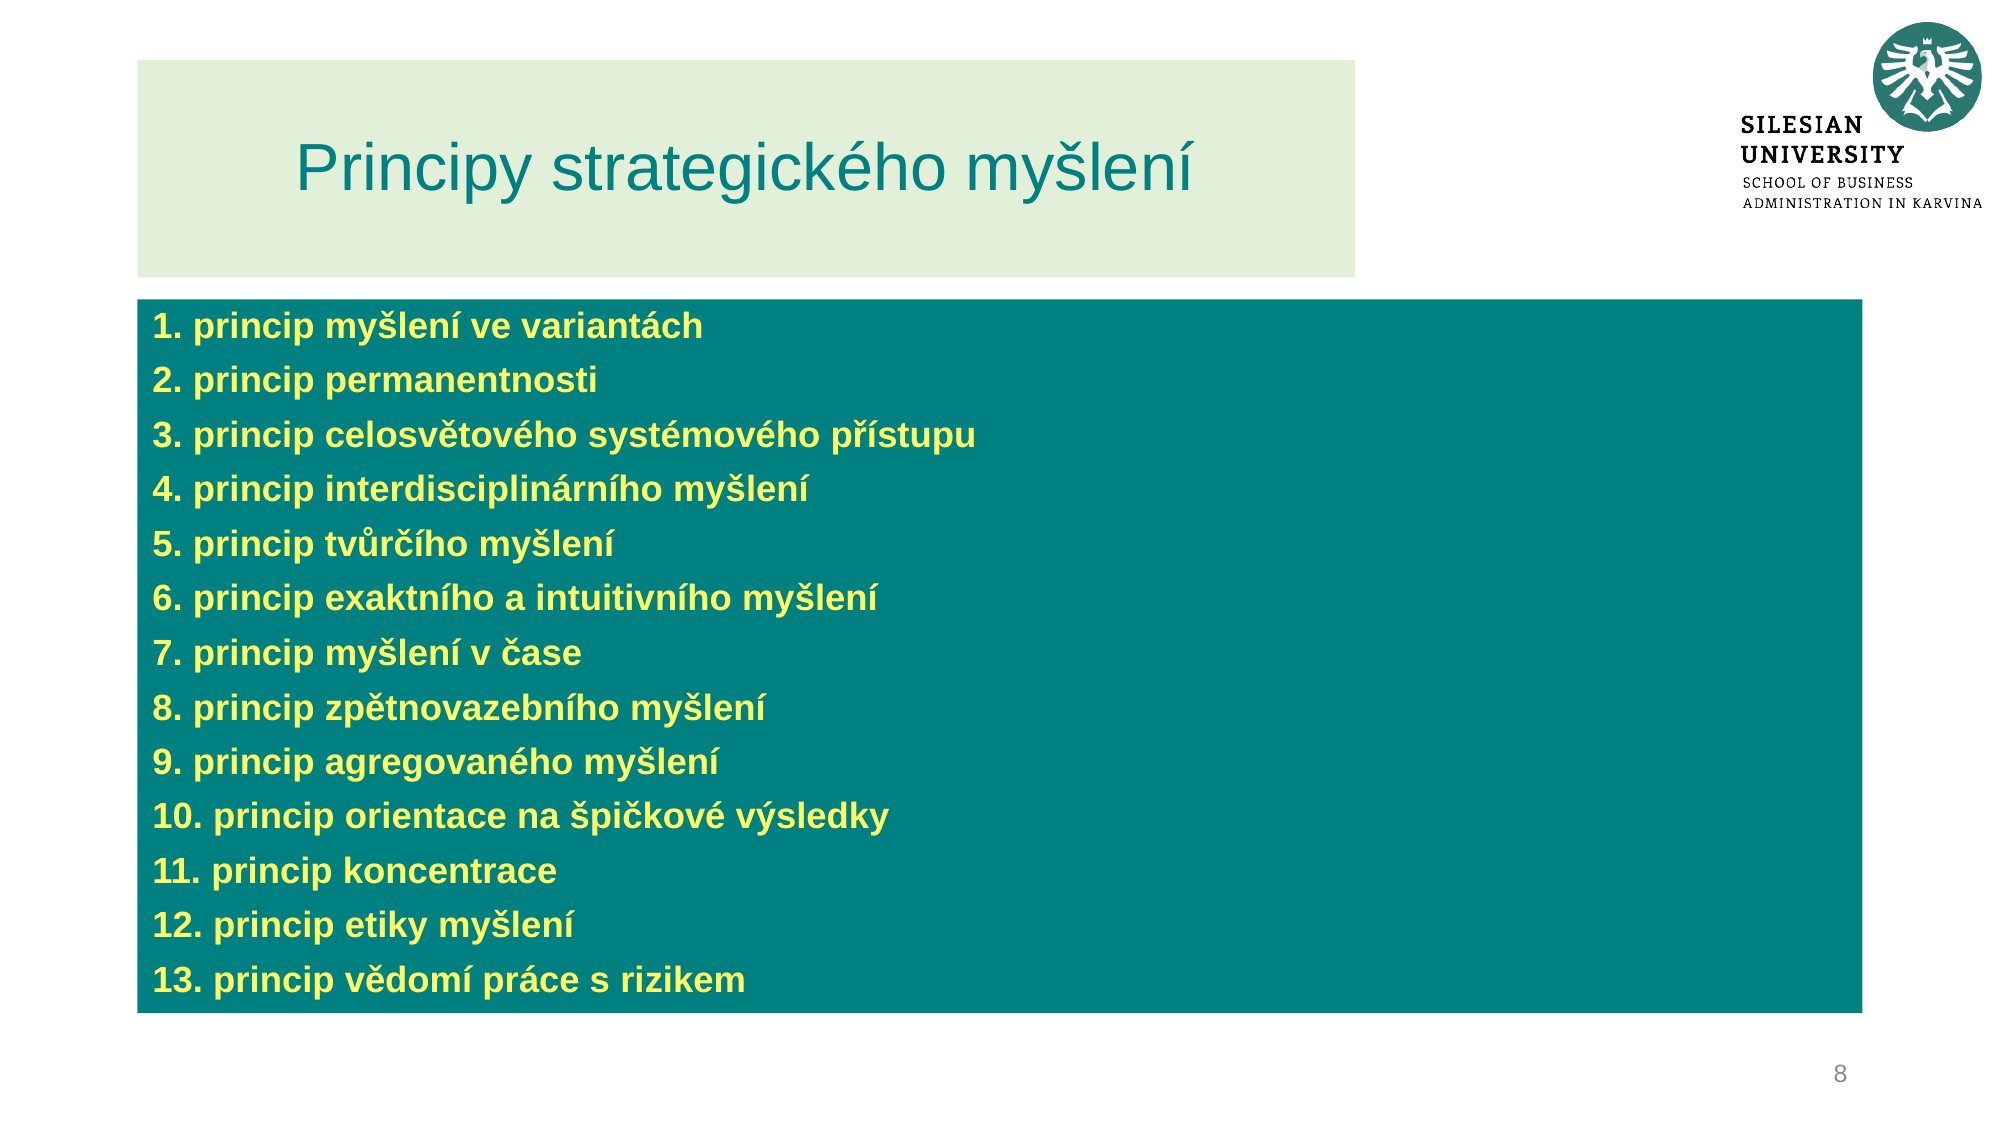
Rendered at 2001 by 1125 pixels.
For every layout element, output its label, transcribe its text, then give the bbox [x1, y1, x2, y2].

title Principy strategického myšlení [137, 59, 1355, 278]
slide_number 8 [1412, 1042, 1863, 1103]
list 1. princip myšlení ve variantách 2. princip permanentnosti 3. princip celosvětového systémového přístupu 4. princip interdisciplinárního myšlení 5. princip tvůrčího myšlení 6. princip exaktního a intuitivního myšlení 7. princip myšlení v čase 8. princip zpětnovazebního myšlení 9. princip agregovaného myšlení 10. princip orientace na špičkové výsledky 11. princip koncentrace 12. princip etiky myšlení 13. princip vědomí práce s rizikem [137, 299, 1863, 1014]
picture [1741, 22, 1982, 208]
